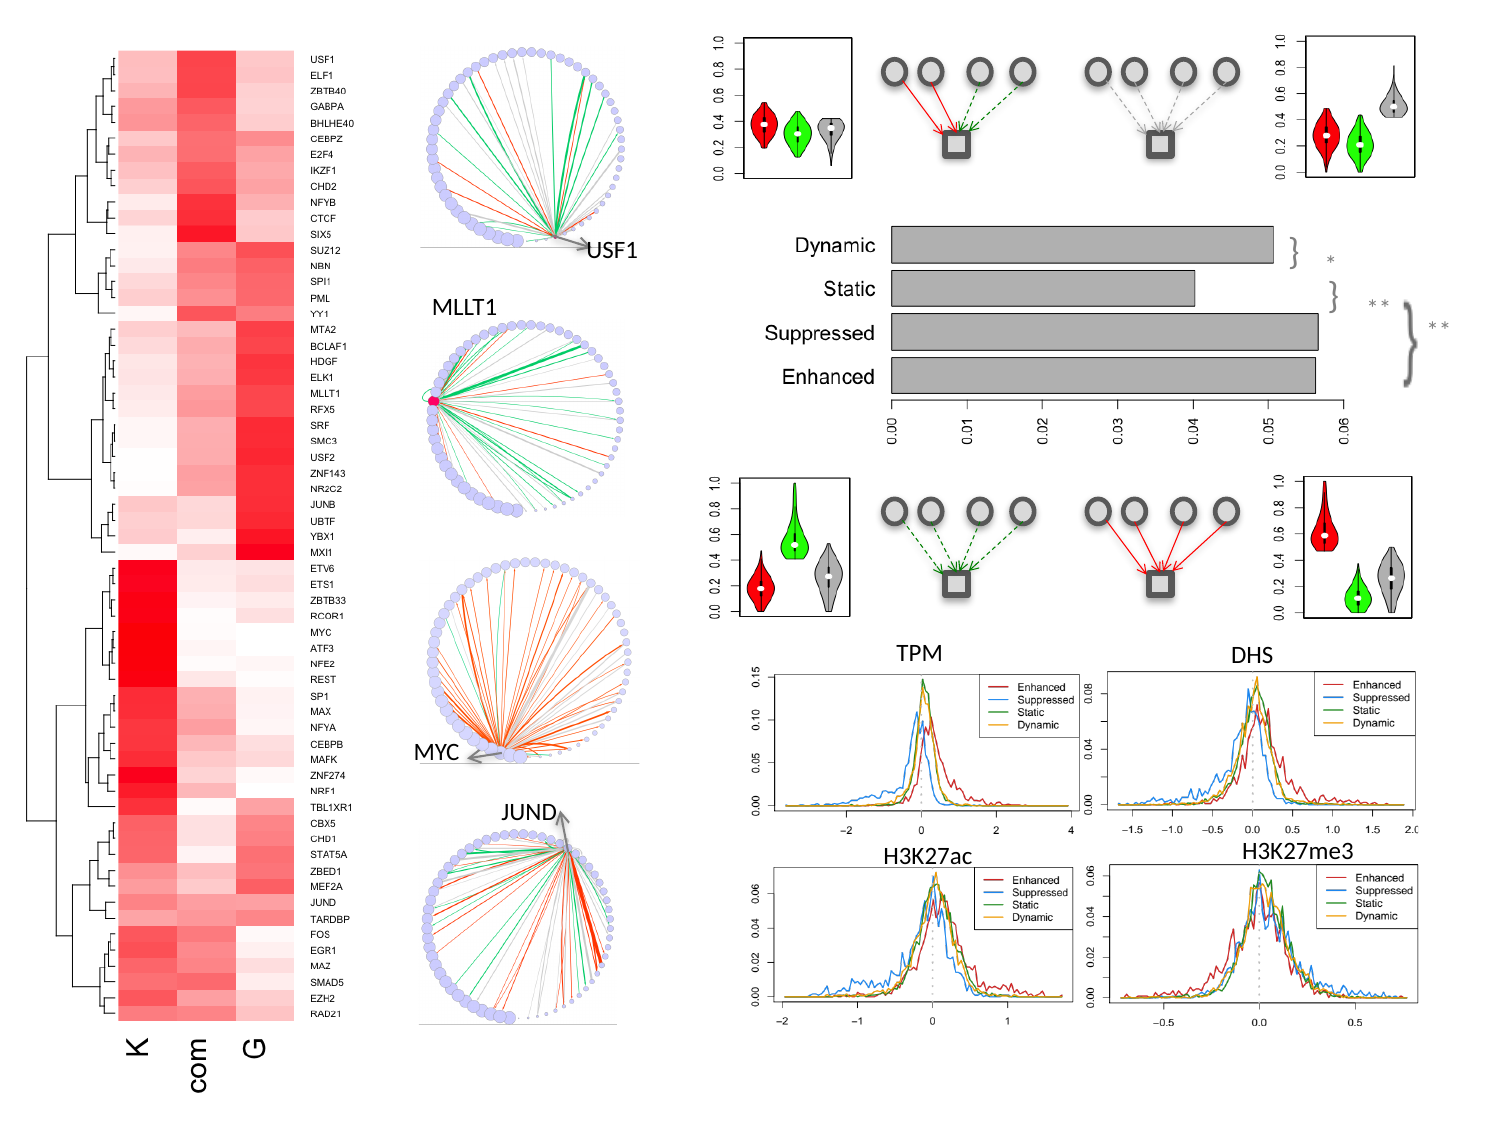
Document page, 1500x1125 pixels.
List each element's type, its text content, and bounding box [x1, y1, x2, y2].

text_box USF1 [571, 226, 654, 271]
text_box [392, 547, 640, 780]
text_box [1086, 59, 1239, 156]
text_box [1086, 498, 1239, 596]
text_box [551, 235, 592, 249]
picture [419, 46, 626, 252]
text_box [418, 787, 618, 1029]
picture [705, 32, 856, 183]
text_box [740, 628, 1420, 1026]
picture [705, 471, 856, 623]
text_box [410, 283, 626, 523]
picture [1266, 471, 1418, 623]
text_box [764, 219, 1477, 447]
picture [22, 46, 373, 1099]
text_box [883, 59, 1035, 156]
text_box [883, 498, 1035, 596]
picture [1266, 32, 1418, 183]
